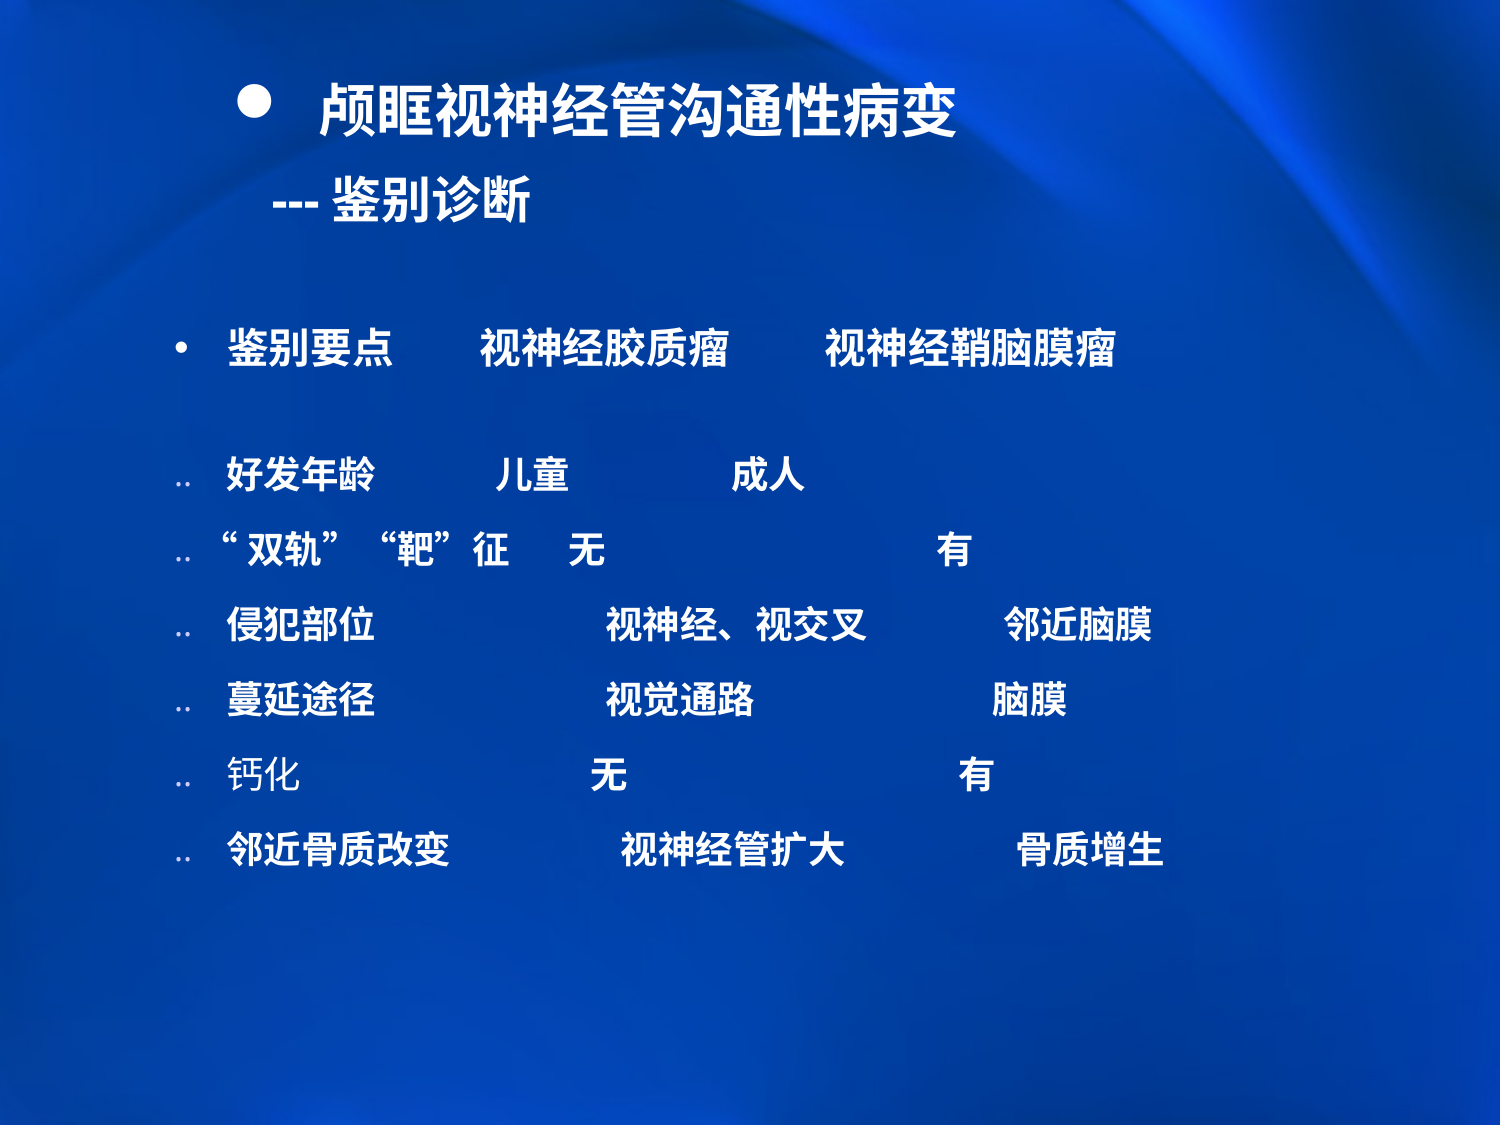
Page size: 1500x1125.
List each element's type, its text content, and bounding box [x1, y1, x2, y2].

text_box 好发年龄 儿童 成人 “双轨”“靶”征 无 有 侵犯部位 视神经、视交叉 邻近脑膜 蔓延途径 视觉通路 脑膜 钙化 无 有 邻近骨质改变 视神经管扩大 骨质增生 [159, 420, 1317, 931]
text_box 鉴别要点 视神经胶质瘤 视神经鞘脑膜瘤 [159, 314, 1500, 380]
text_box 颅眶视神经管沟通性病变 ---鉴别诊断 [217, 66, 974, 242]
picture [0, 0, 1500, 1125]
